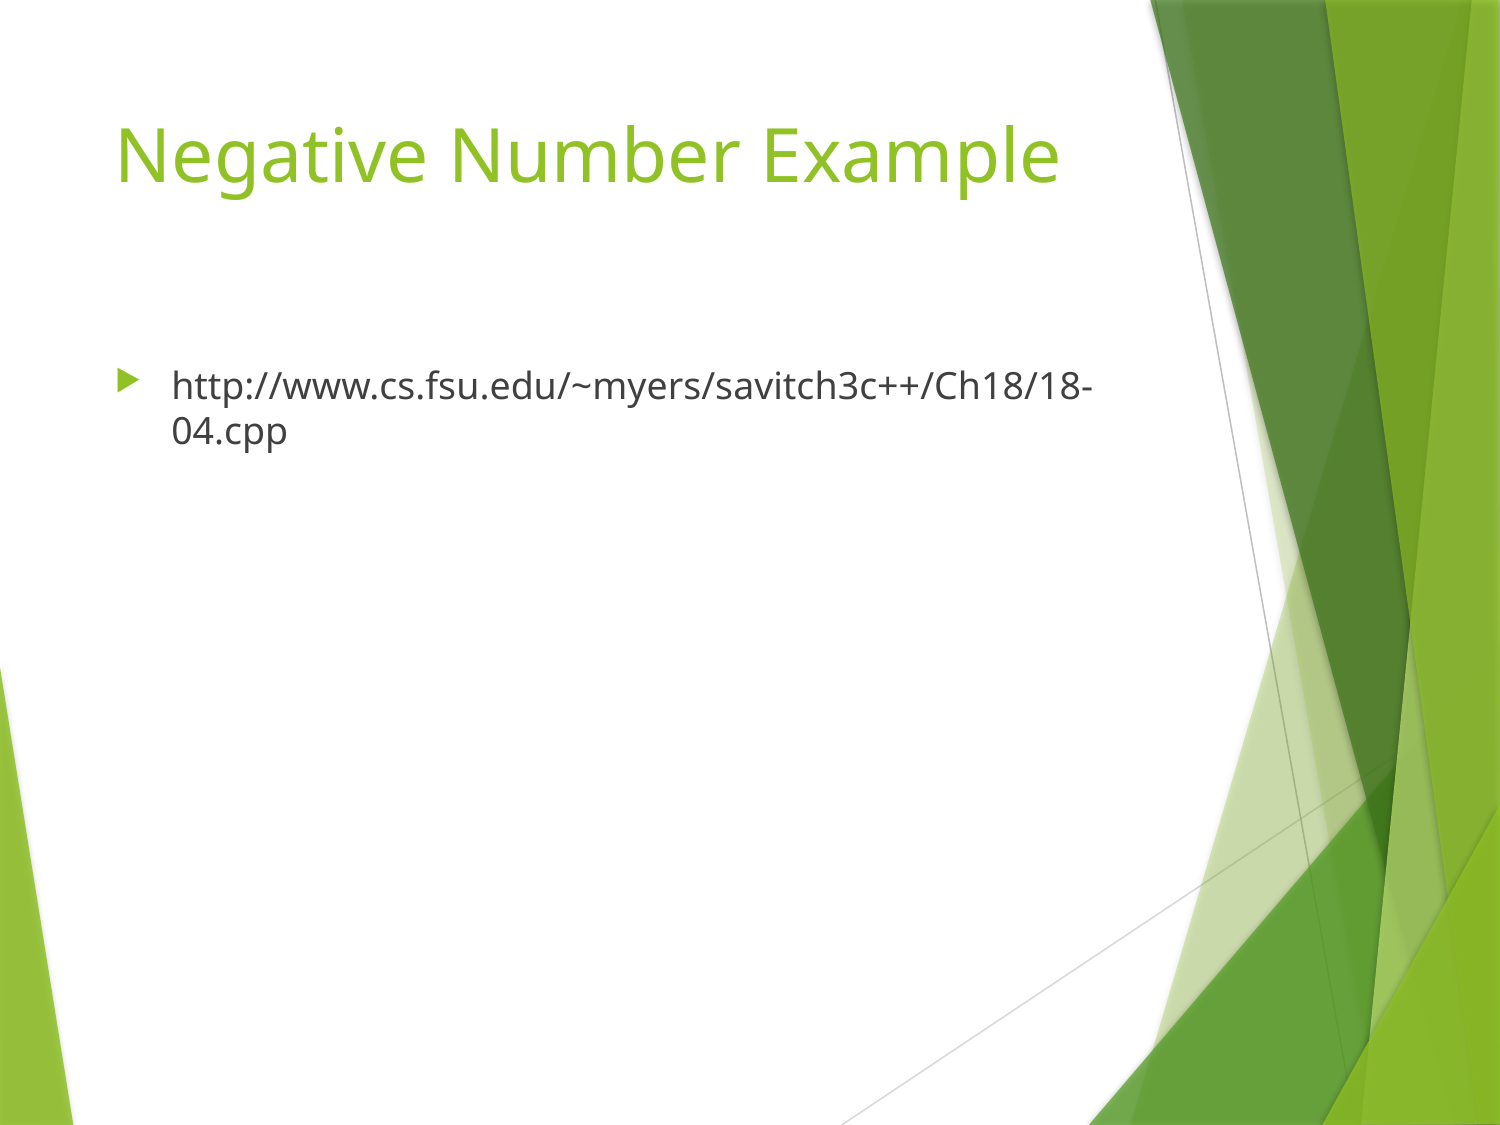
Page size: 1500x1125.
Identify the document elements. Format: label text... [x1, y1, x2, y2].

list http://www.cs.fsu.edu/~myers/savitch3c++/Ch18/18-04.cpp [99, 354, 1142, 992]
title Negative Number Example [99, 99, 1142, 317]
